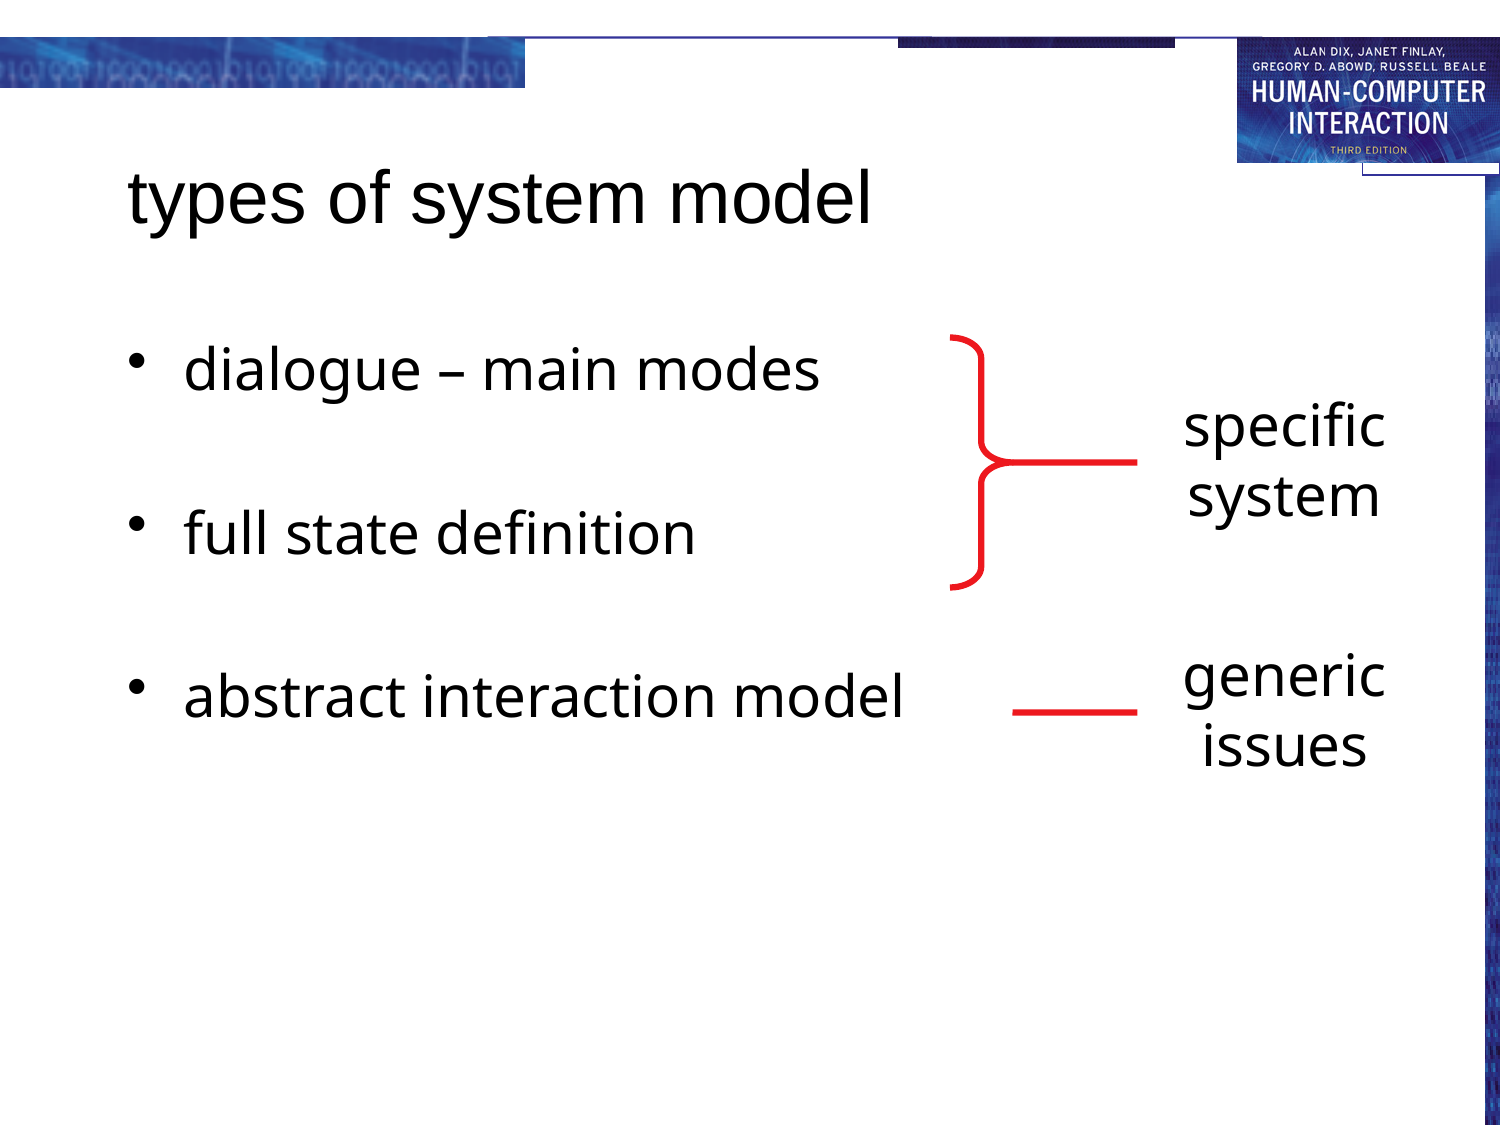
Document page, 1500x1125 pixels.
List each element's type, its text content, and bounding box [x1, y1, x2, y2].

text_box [1011, 630, 1408, 788]
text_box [949, 336, 1408, 588]
picture [1237, 37, 1500, 163]
picture [0, 37, 525, 88]
picture [1485, 176, 1500, 1125]
list dialogue – main modes full state definition abstract interaction model [112, 324, 1388, 1000]
title types of system model [112, 99, 1238, 288]
picture [898, 37, 1175, 48]
